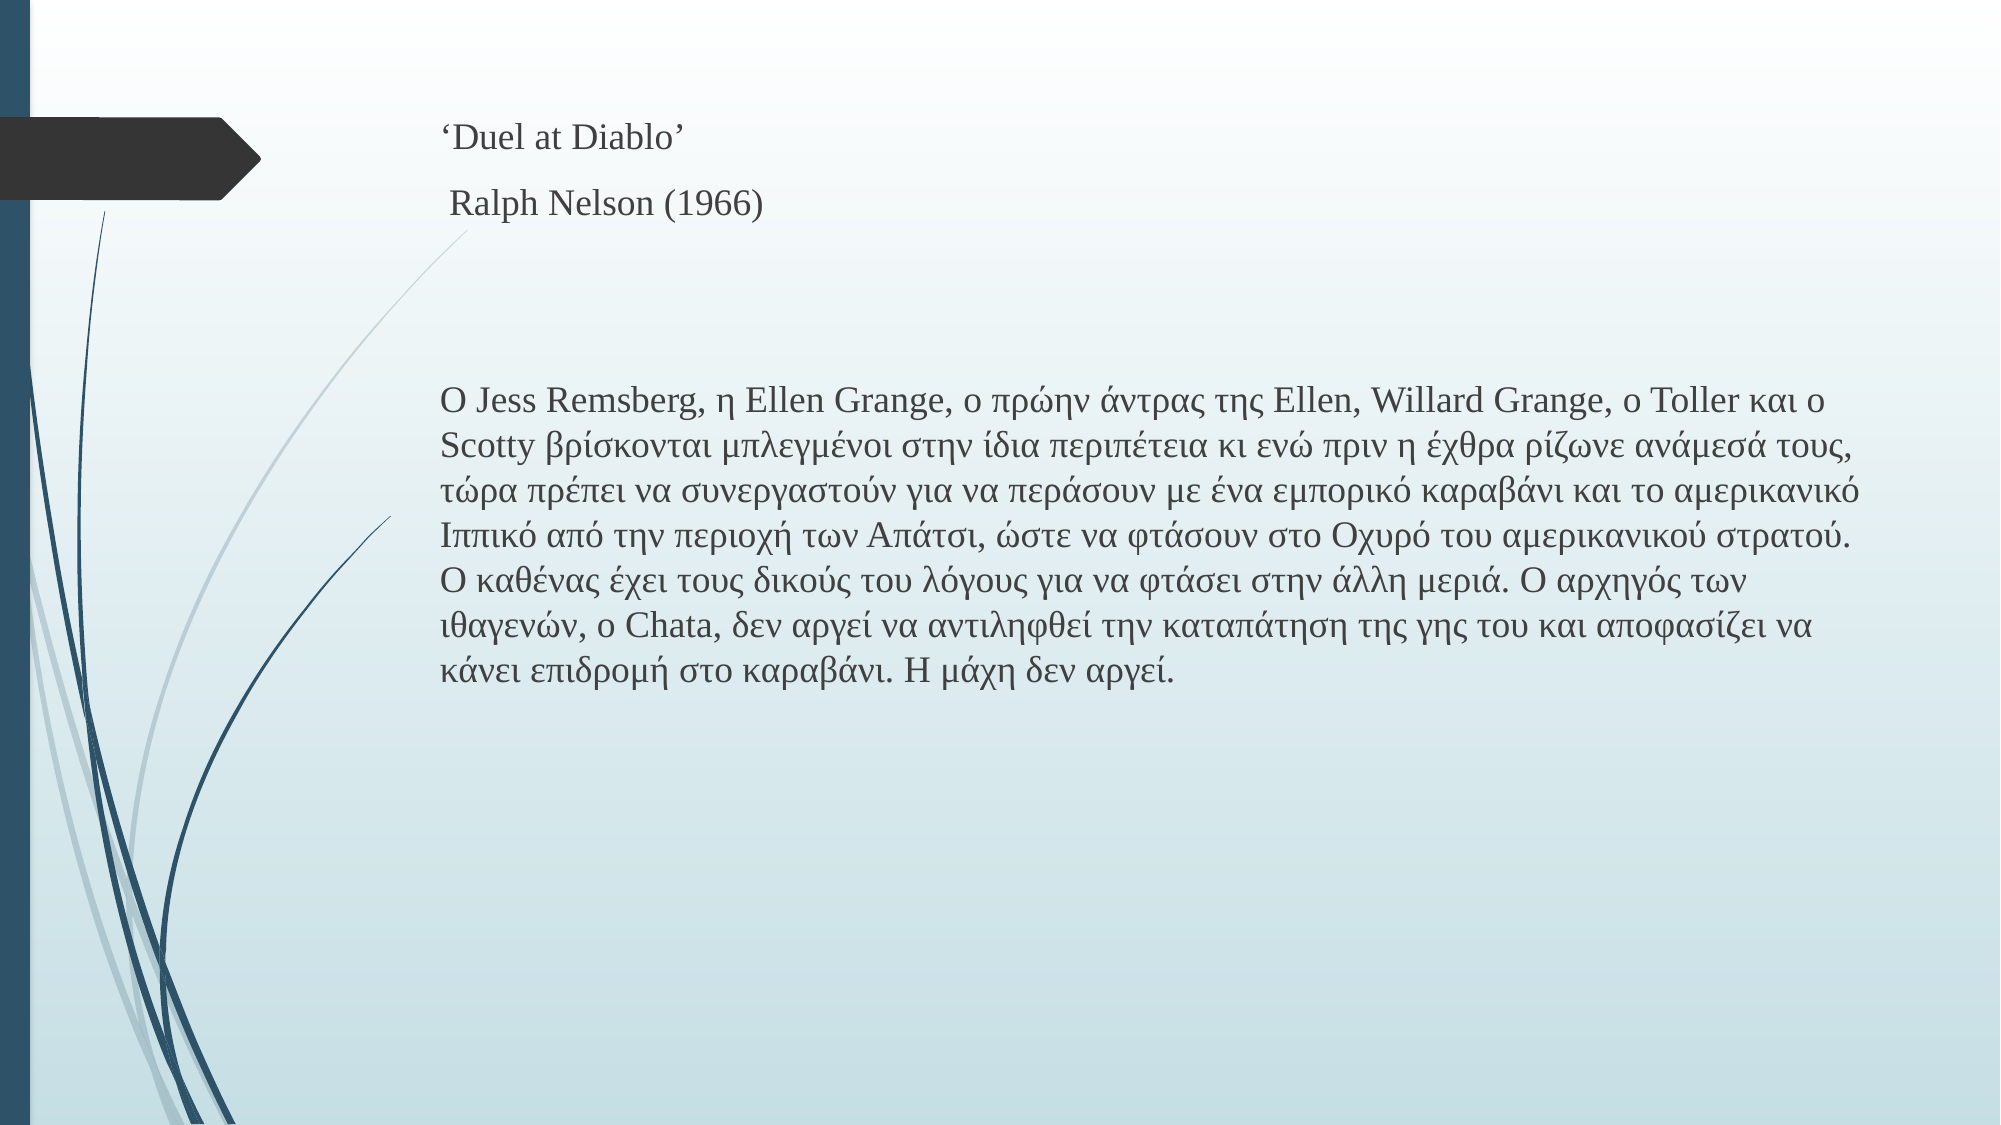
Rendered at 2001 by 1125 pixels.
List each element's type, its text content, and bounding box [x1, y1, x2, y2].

list ‘Duel at Diablo’ Ralph Nelson (1966) Ο Jess Remsberg, η Ellen Grange, o πρώην άντρας της Ellen, Willard Grange, o Toller και ο Scotty βρίσκονται μπλεγμένοι στην ίδια περιπέτεια κι ενώ πριν η έχθρα ρίζωνε ανάμεσά τους, τώρα πρέπει να συνεργαστούν για να περάσουν με ένα εμπορικό καραβάνι και το αμερικανικό Ιππικό από την περιοχή των Απάτσι, ώστε να φτάσουν στο Οχυρό του αμερικανικού στρατού. Ο καθένας έχει τους δικούς του λόγους για να φτάσει στην άλλη μεριά. Ο αρχηγός των ιθαγενών, ο Chata, δεν αργεί να αντιληφθεί την καταπάτηση της γης του και αποφασίζει να κάνει επιδρομή στο καραβάνι. Η μάχη δεν αργεί. [424, 104, 1888, 970]
